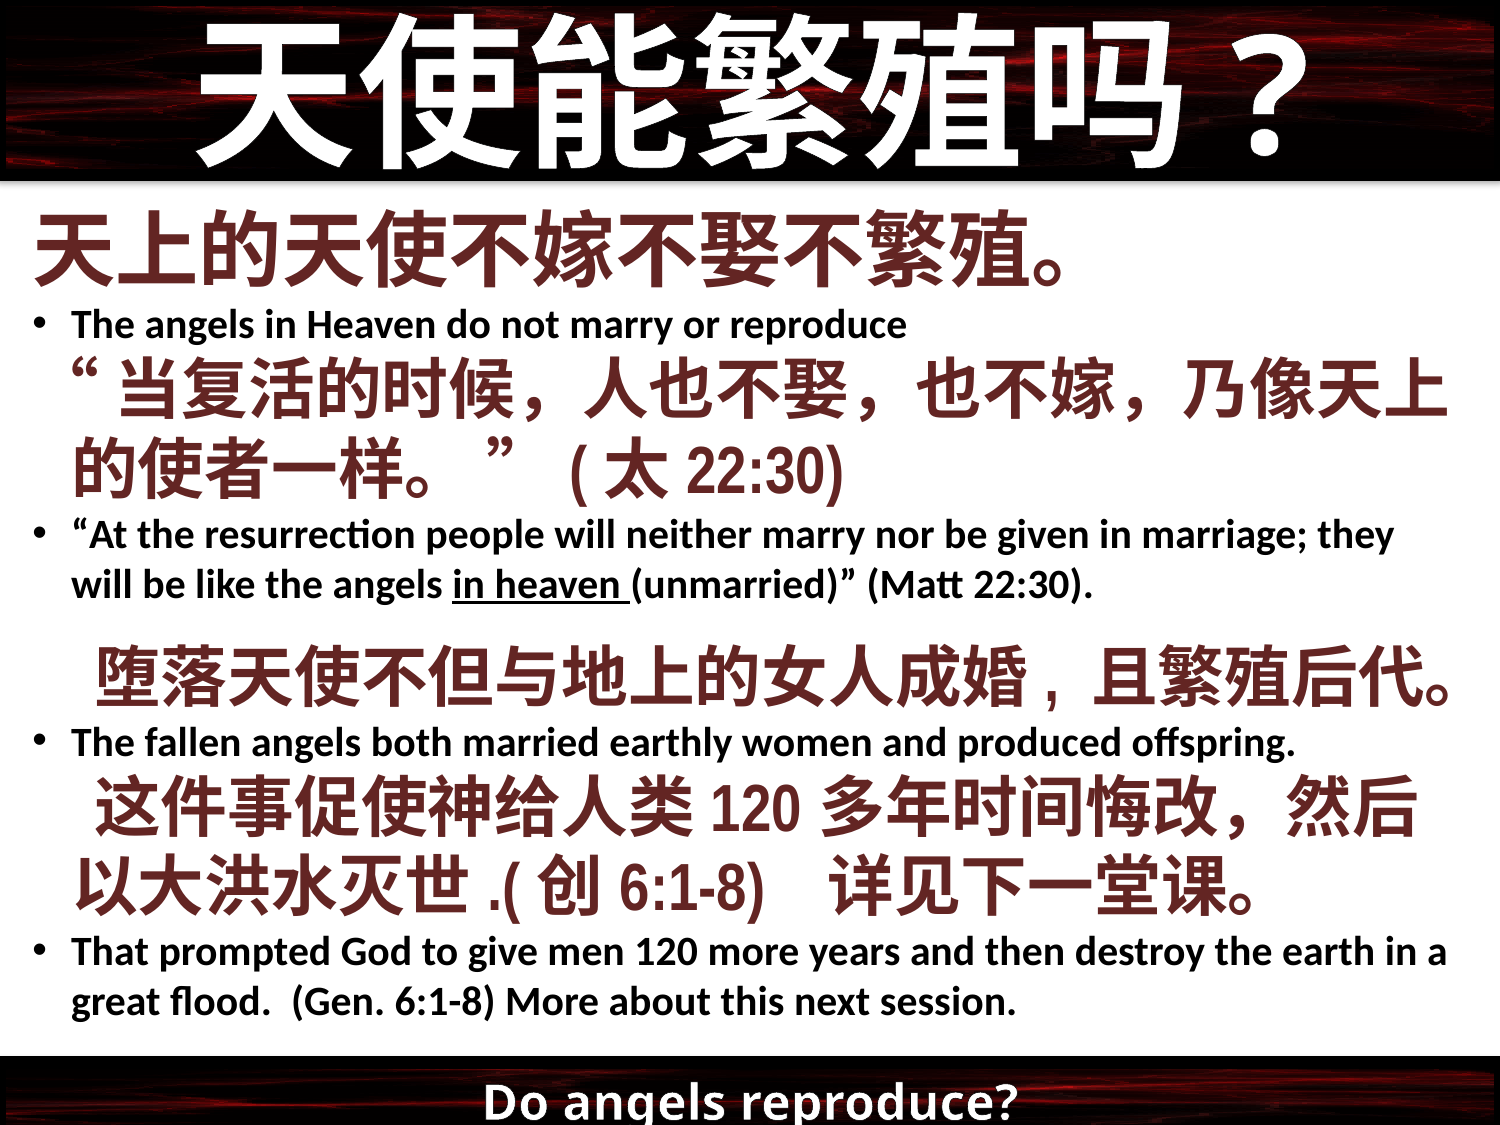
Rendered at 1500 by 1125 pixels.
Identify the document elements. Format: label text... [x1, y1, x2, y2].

text_box 天使能繁殖吗? [0, 0, 1500, 175]
text_box Do angels reproduce? [0, 1062, 1500, 1125]
text_box 天上的天使不嫁不娶不繁殖。 The angels in Heaven do not marry or reproduce “当复活的时候，人也不娶，也不嫁，乃像天上的使者一样。 ”(太22:30) “At the resurrection people will neither marry nor be given in marriage; they will be like the angels in heaven (unmarried)” (Matt 22:30). 堕落天使不但与地上的女人成婚, 且繁殖后代。 The fallen angels both married earthly women and produced offspring. 这件事促使神给人类120多年时间悔改，然后以大洪水灭世.(创6:1-8) 详见下一堂课。 That prompted God to give men 120 more years and then destroy the earth in a great flood. (Gen. 6:1-8) More about this next session. [0, 189, 1500, 1032]
